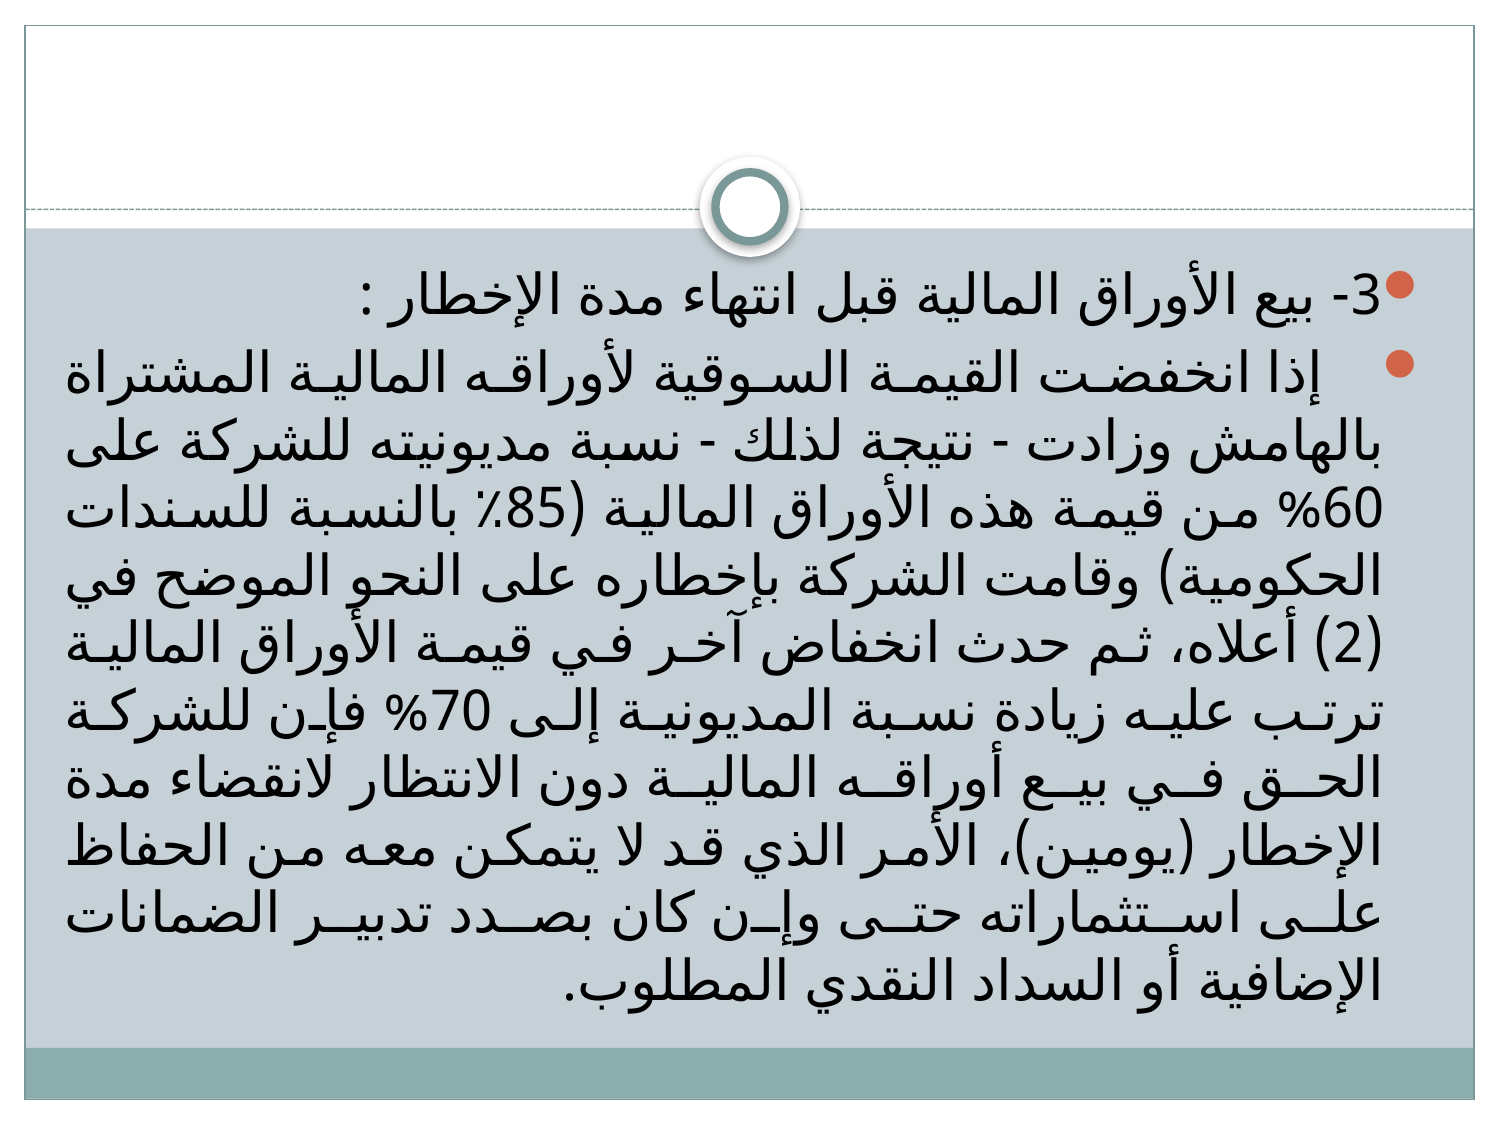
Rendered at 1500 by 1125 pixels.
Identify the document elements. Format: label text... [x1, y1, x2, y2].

list 3- بيع الأوراق المالية قبل انتهاء مدة الإخطار : إذا انخفضت القيمة السوقية لأوراقه المالية المشتراة بالهامش وزادت - نتيجة لذلك - نسبة مديونيته للشركة على 60% من قيمة هذه الأوراق المالية (85٪ بالنسبة للسندات الحكومية) وقامت الشركة بإخطاره على النحو الموضح في (2) أعلاه، ثم حدث انخفاض آخر في قيمة الأوراق المالية ترتب عليه زيادة نسبة المديونية إلى 70% فإن للشركة الحق في بيع أوراقه المالية دون الانتظار لانقضاء مدة الإخطار (يومين)، الأمر الذي قد لا يتمكن معه من الحفاظ على استثماراته حتى وإن كان بصدد تدبير الضمانات الإضافية أو السداد النقدي المطلوب. [49, 250, 1445, 1001]
